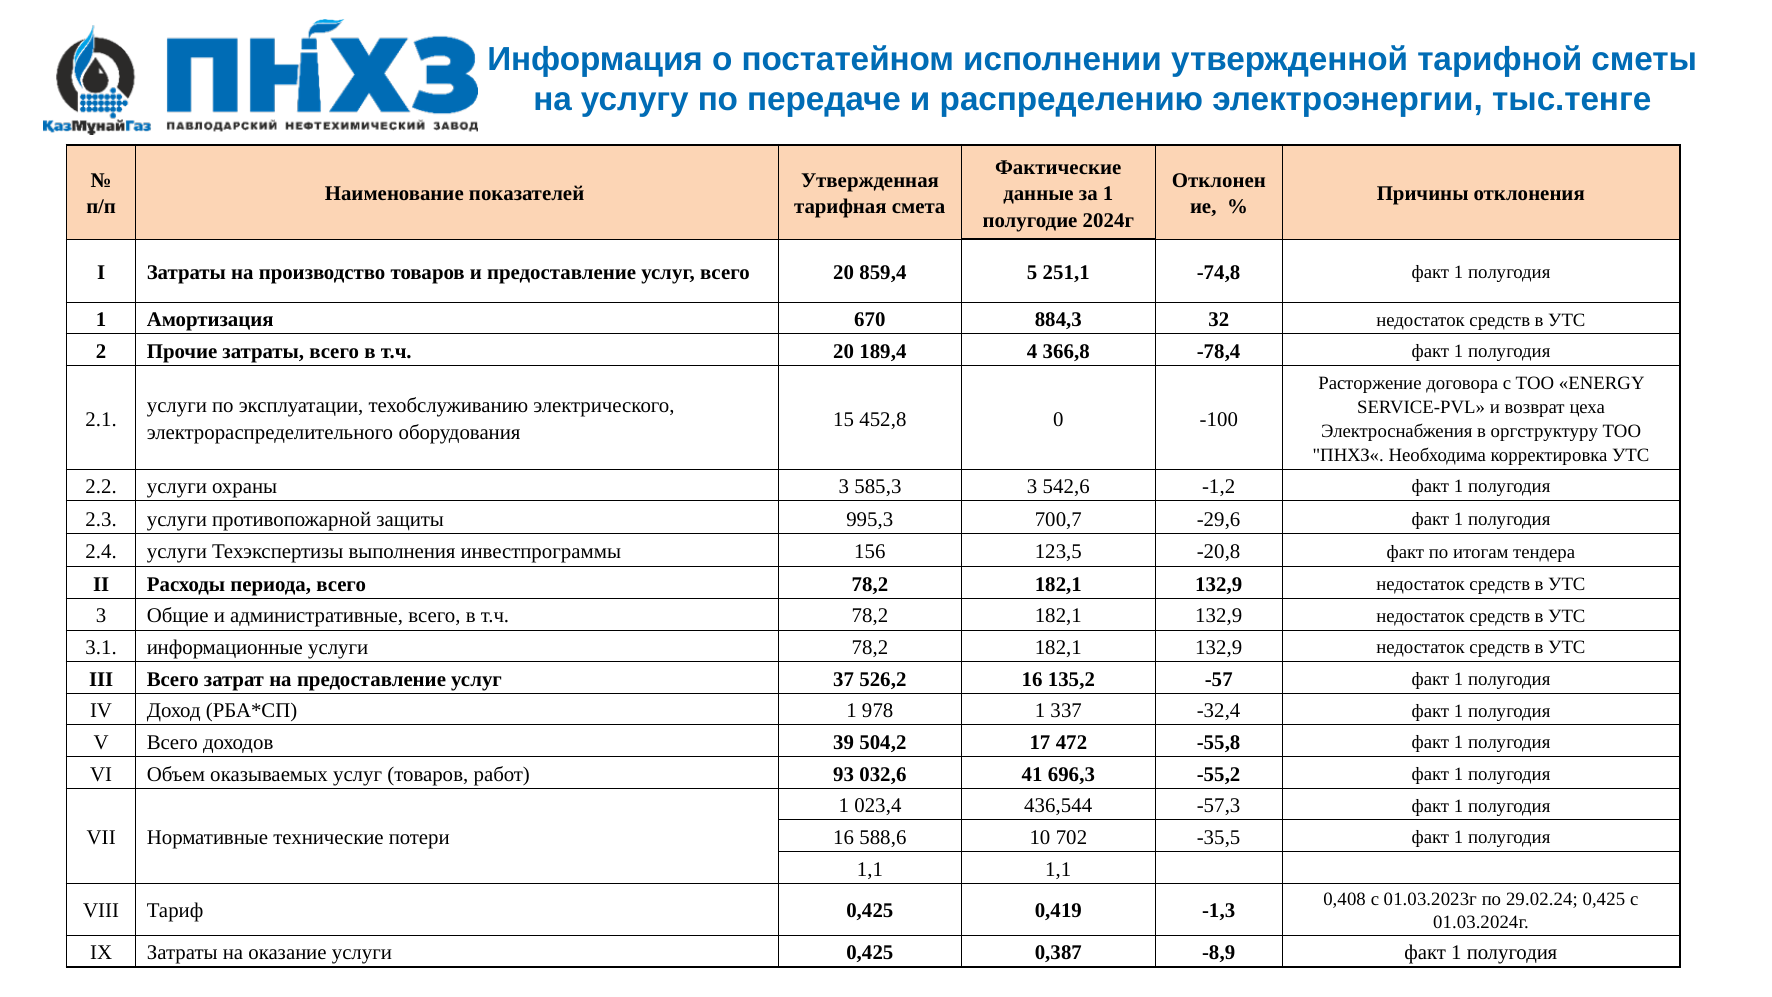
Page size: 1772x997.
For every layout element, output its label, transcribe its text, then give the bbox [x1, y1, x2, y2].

table_cell Затраты на производство товаров и предоставление услуг, всего [136, 240, 778, 302]
table_cell Затраты на оказание услуги [136, 936, 778, 966]
table_header № п/п [67, 146, 135, 239]
table_cell 2.3. [67, 501, 135, 533]
table_cell 0 [962, 366, 1155, 469]
table_cell факт 1 полугодия [1283, 936, 1679, 966]
table_cell -55,2 [1156, 757, 1282, 788]
table_cell 78,2 [779, 631, 961, 661]
table_cell -32,4 [1156, 694, 1282, 724]
table_cell 41 696,3 [962, 757, 1155, 788]
table_header Утвержденная тарифная смета [779, 146, 961, 239]
table_cell 20 859,4 [779, 240, 961, 302]
text_box Информация о постатейном исполнении утвержденной тарифной сметы на услугу по передаче и распределению электроэнергии, тыс.тенге [478, 29, 1727, 125]
table_cell 3.1. [67, 631, 135, 661]
table_cell факт 1 полугодия [1283, 501, 1679, 533]
table_cell -100 [1156, 366, 1282, 469]
table_cell 15 452,8 [779, 366, 961, 469]
table_cell факт по итогам тендера [1283, 534, 1679, 566]
table_header Наименование показателей [136, 146, 778, 239]
table_cell услуги противопожарной защиты [136, 501, 778, 533]
table_cell 182,1 [962, 599, 1155, 630]
table_cell I [67, 240, 135, 302]
table_cell -57 [1156, 662, 1282, 693]
table_cell недостаток средств в УТС [1283, 631, 1679, 661]
table_cell [1156, 852, 1282, 883]
table_cell 995,3 [779, 501, 961, 533]
table_cell 1,1 [779, 852, 961, 883]
table_cell 4 366,8 [962, 334, 1155, 365]
table_cell 700,7 [962, 501, 1155, 533]
table_cell Общие и административные, всего, в т.ч. [136, 599, 778, 630]
table_cell 123,5 [962, 534, 1155, 566]
table_cell недостаток средств в УТС [1283, 303, 1679, 333]
table_cell VI [67, 757, 135, 788]
table_cell 20 189,4 [779, 334, 961, 365]
table_cell IX [67, 936, 135, 966]
table_cell 16 588,6 [779, 820, 961, 851]
table_cell услуги охраны [136, 470, 778, 500]
table_cell -20,8 [1156, 534, 1282, 566]
table_cell Амортизация [136, 303, 778, 333]
table_cell 32 [1156, 303, 1282, 333]
table_cell III [67, 662, 135, 693]
table_cell 1 [67, 303, 135, 333]
table_cell Доход (РБА*СП) [136, 694, 778, 724]
table_cell 3 585,3 [779, 470, 961, 500]
table_cell 10 702 [962, 820, 1155, 851]
table_cell -55,8 [1156, 725, 1282, 756]
table_cell 0,425 [779, 936, 961, 966]
table_cell 436,544 [962, 789, 1155, 819]
table_cell -74,8 [1156, 240, 1282, 302]
table_cell 132,9 [1156, 599, 1282, 630]
table_cell Нормативные технические потери [136, 789, 778, 883]
table_header Отклонение, % [1156, 146, 1282, 239]
table_cell факт 1 полугодия [1283, 820, 1679, 851]
table_cell VII [67, 789, 135, 883]
table_cell 37 526,2 [779, 662, 961, 693]
table_cell -1,2 [1156, 470, 1282, 500]
table_cell 0,387 [962, 936, 1155, 966]
table_cell 1 023,4 [779, 789, 961, 819]
table_cell услуги Техэкспертизы выполнения инвестпрограммы [136, 534, 778, 566]
table_cell Расторжение договора с ТОО «ENERGY SERVICE-PVL» и возврат цеха Электроснабжения в оргструктуру ТОО "ПНХЗ«. Необходима корректировка УТС [1283, 366, 1679, 469]
table_cell 182,1 [962, 631, 1155, 661]
table_cell 132,9 [1156, 631, 1282, 661]
table_cell недостаток средств в УТС [1283, 567, 1679, 598]
table_cell 78,2 [779, 567, 961, 598]
table_cell V [67, 725, 135, 756]
table_cell информационные услуги [136, 631, 778, 661]
table_cell Всего доходов [136, 725, 778, 756]
table_cell 1 978 [779, 694, 961, 724]
table_cell 1 337 [962, 694, 1155, 724]
table_cell факт 1 полугодия [1283, 662, 1679, 693]
table_cell факт 1 полугодия [1283, 757, 1679, 788]
table_cell 16 135,2 [962, 662, 1155, 693]
table_cell -1,3 [1156, 884, 1282, 935]
table_cell 884,3 [962, 303, 1155, 333]
table_cell Прочие затраты, всего в т.ч. [136, 334, 778, 365]
table_cell факт 1 полугодия [1283, 334, 1679, 365]
table_cell 5 251,1 [962, 240, 1155, 302]
table_cell Объем оказываемых услуг (товаров, работ) [136, 757, 778, 788]
table_header Причины отклонения [1283, 146, 1679, 239]
table_cell Расходы периода, всего [136, 567, 778, 598]
table_cell 2.4. [67, 534, 135, 566]
table_cell [1283, 852, 1679, 883]
table_cell -29,6 [1156, 501, 1282, 533]
table_cell услуги по эксплуатации, техобслуживанию электрического, электрораспределительного оборудования [136, 366, 778, 469]
table_cell 2.1. [67, 366, 135, 469]
picture [43, 19, 478, 135]
table_cell факт 1 полугодия [1283, 725, 1679, 756]
table_cell факт 1 полугодия [1283, 694, 1679, 724]
table_cell -78,4 [1156, 334, 1282, 365]
table_header Фактические данные за 1 полугодие 2024г [962, 146, 1155, 238]
table_cell 182,1 [962, 567, 1155, 598]
table_cell -35,5 [1156, 820, 1282, 851]
table_cell факт 1 полугодия [1283, 470, 1679, 500]
table_cell 3 542,6 [962, 470, 1155, 500]
table_cell 93 032,6 [779, 757, 961, 788]
table_cell 39 504,2 [779, 725, 961, 756]
table_cell Тариф [136, 884, 778, 935]
table_cell 0,408 c 01.03.2023г по 29.02.24; 0,425 c 01.03.2024г. [1283, 884, 1679, 935]
table_cell 2 [67, 334, 135, 365]
table_cell 0,425 [779, 884, 961, 935]
table_cell -8,9 [1156, 936, 1282, 966]
table_cell 132,9 [1156, 567, 1282, 598]
table_cell VIII [67, 884, 135, 935]
table_cell IV [67, 694, 135, 724]
table_cell 670 [779, 303, 961, 333]
table_cell 156 [779, 534, 961, 566]
table_cell факт 1 полугодия [1283, 240, 1679, 302]
table_cell 0,419 [962, 884, 1155, 935]
table_cell 78,2 [779, 599, 961, 630]
table_cell недостаток средств в УТС [1283, 599, 1679, 630]
table_cell Всего затрат на предоставление услуг [136, 662, 778, 693]
table_cell 2.2. [67, 470, 135, 500]
table_cell -57,3 [1156, 789, 1282, 819]
table_cell 17 472 [962, 725, 1155, 756]
table_cell II [67, 567, 135, 598]
table_cell 1,1 [962, 852, 1155, 883]
table_cell факт 1 полугодия [1283, 789, 1679, 819]
table_cell 3 [67, 599, 135, 630]
